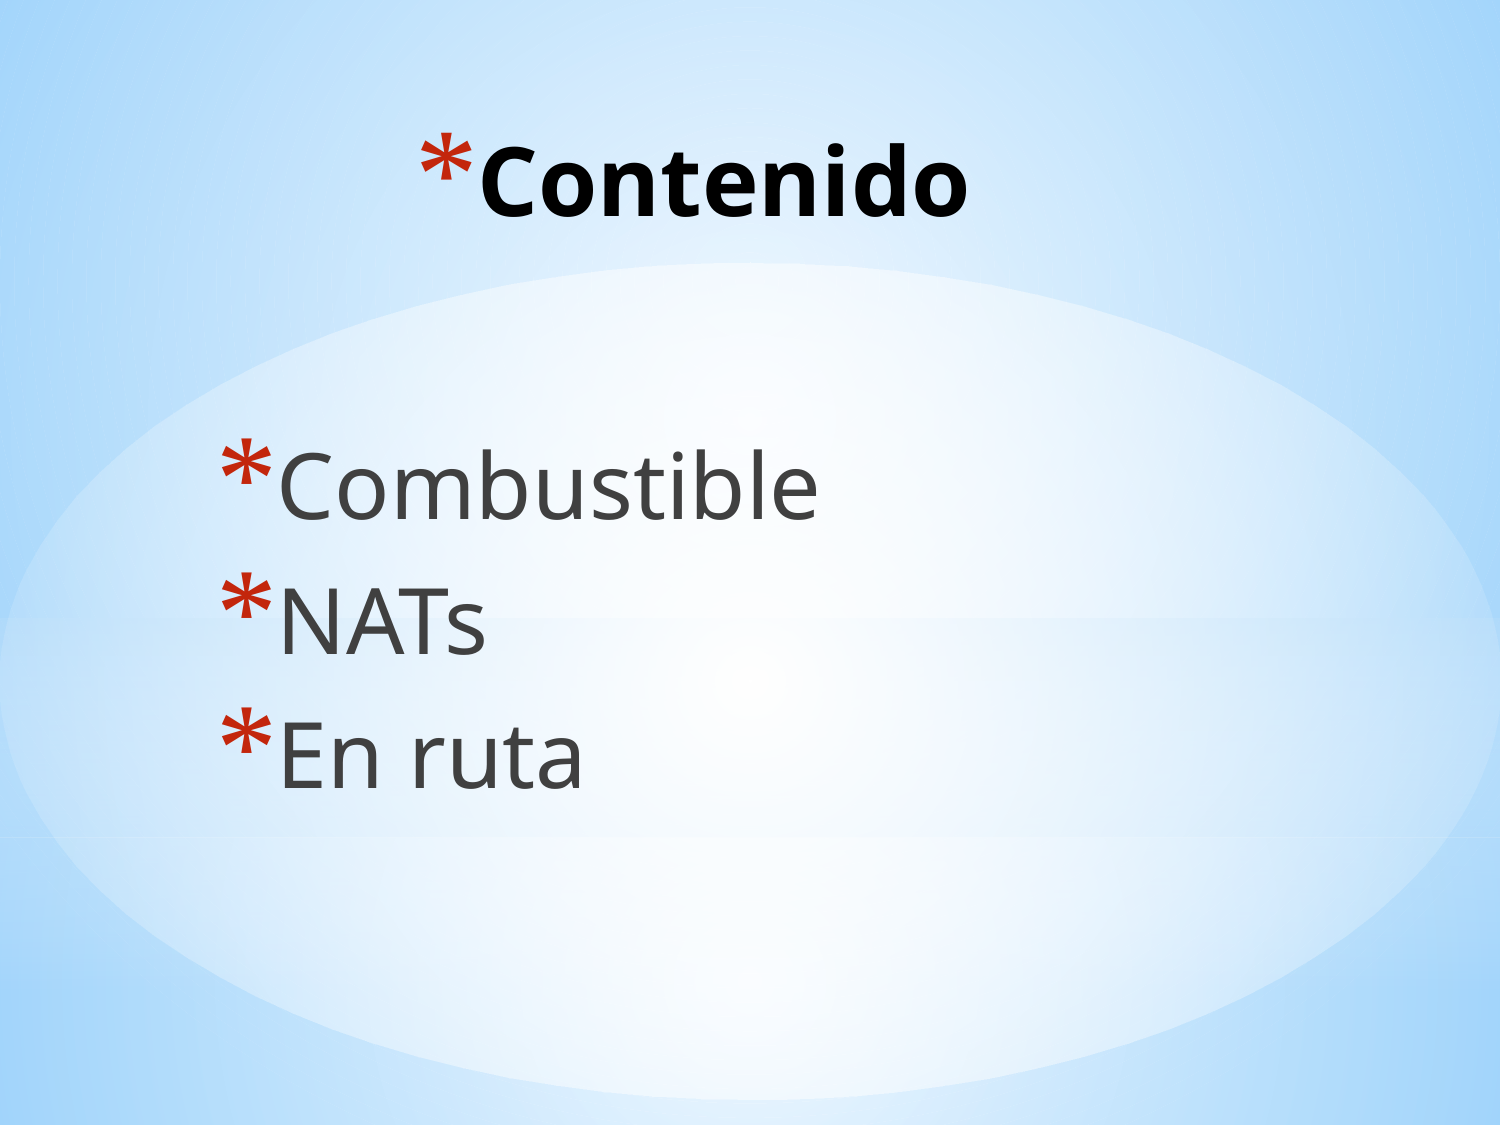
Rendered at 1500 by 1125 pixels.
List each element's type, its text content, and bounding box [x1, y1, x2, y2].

list Combustible NATs En ruta [194, 420, 1245, 991]
title Contenido [159, 113, 1228, 302]
